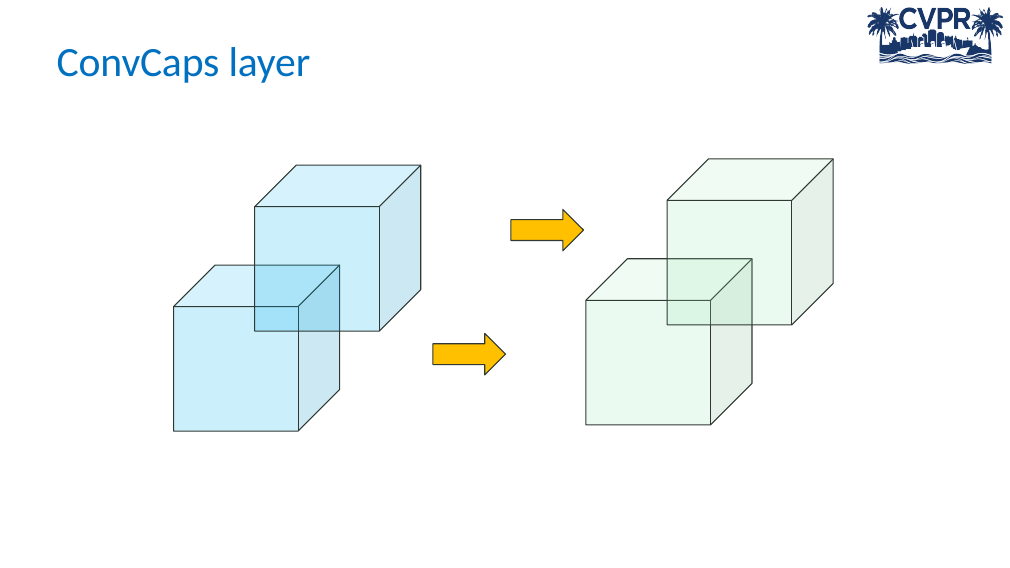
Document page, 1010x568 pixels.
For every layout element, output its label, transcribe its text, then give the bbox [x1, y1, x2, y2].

text_box [583, 256, 755, 427]
picture [867, 7, 1010, 64]
text_box [508, 207, 586, 253]
text_box [252, 162, 423, 334]
text_box [665, 156, 836, 327]
text_box ConvCaps layer [54, 31, 630, 85]
text_box [171, 262, 342, 434]
text_box [430, 331, 508, 377]
